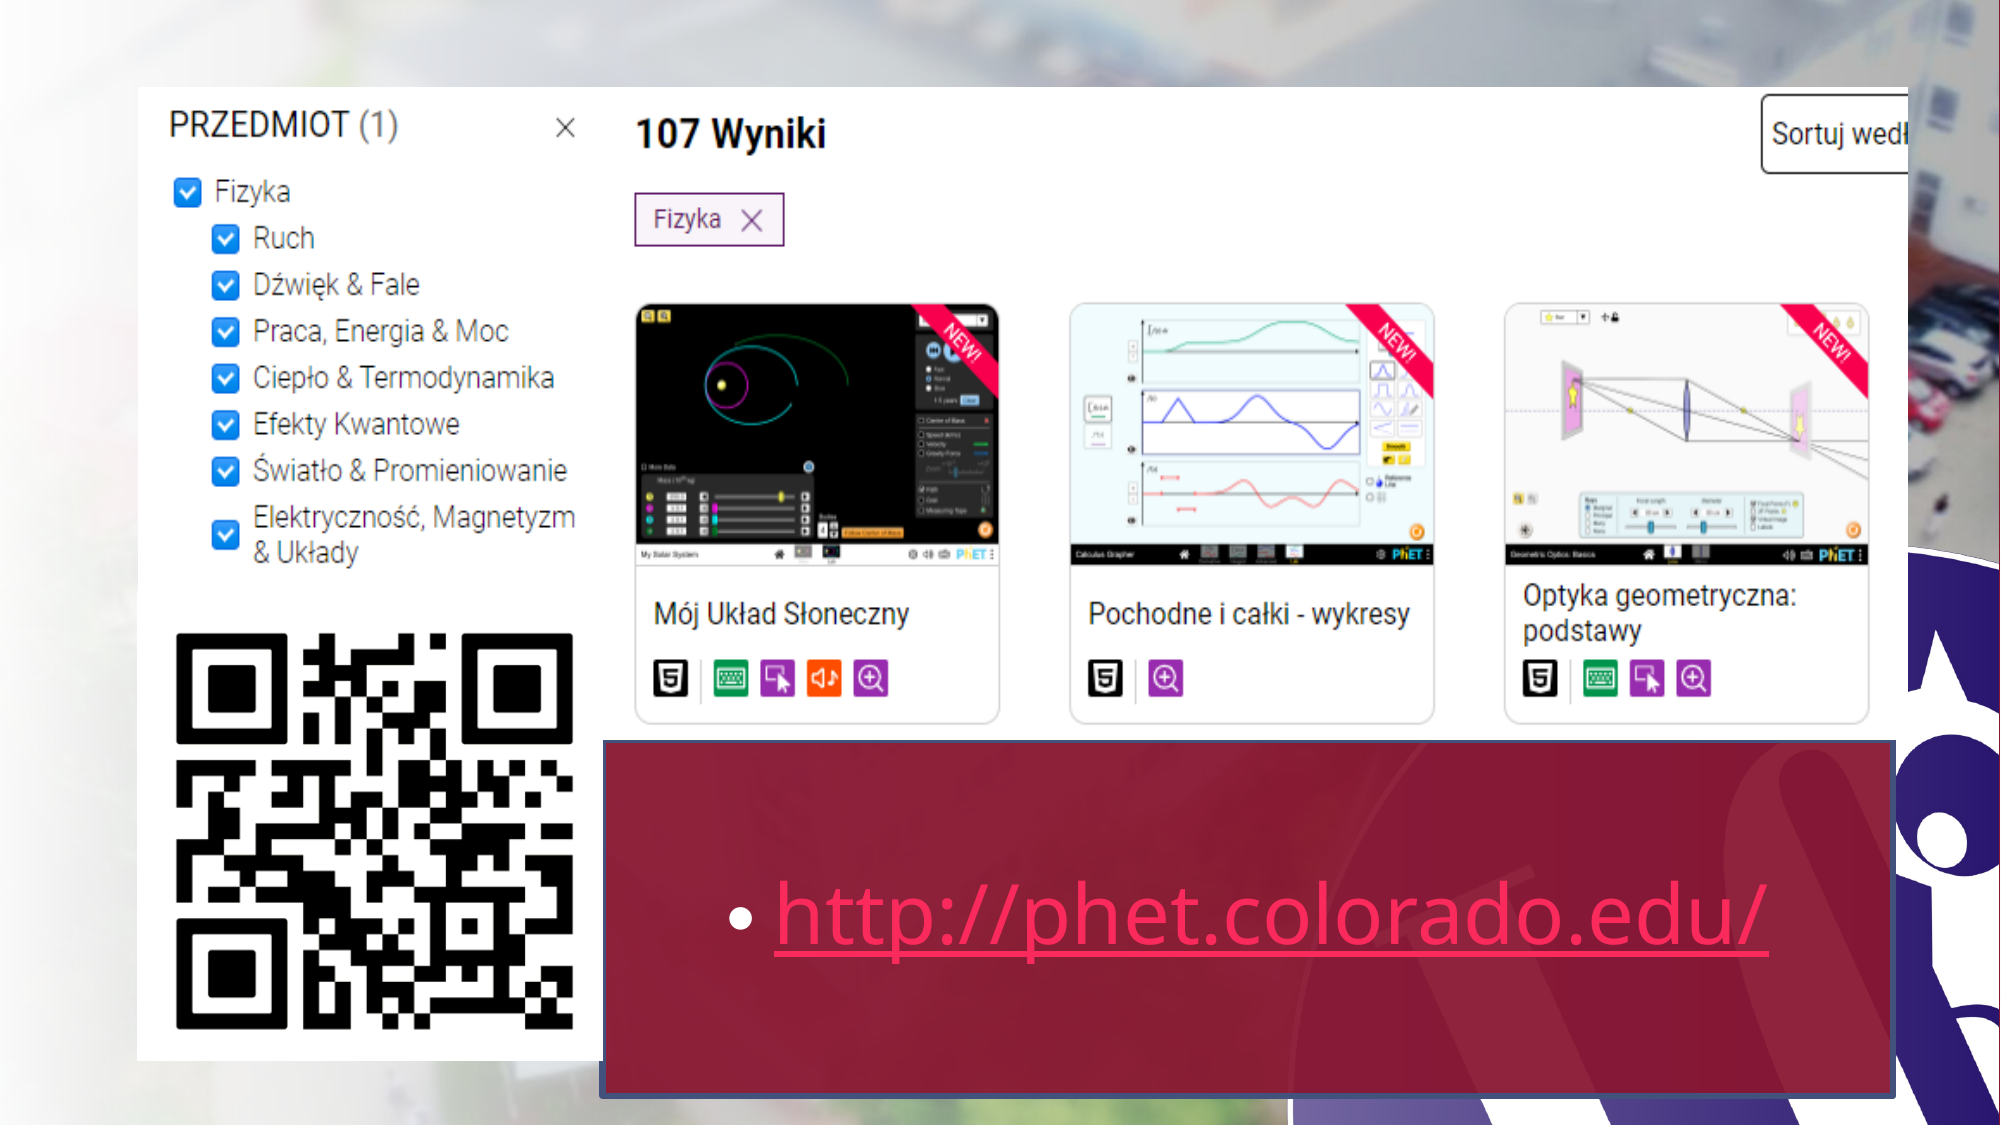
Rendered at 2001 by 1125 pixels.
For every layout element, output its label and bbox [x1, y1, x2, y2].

text_box [0, 0, 2000, 1125]
picture [137, 86, 1908, 1061]
